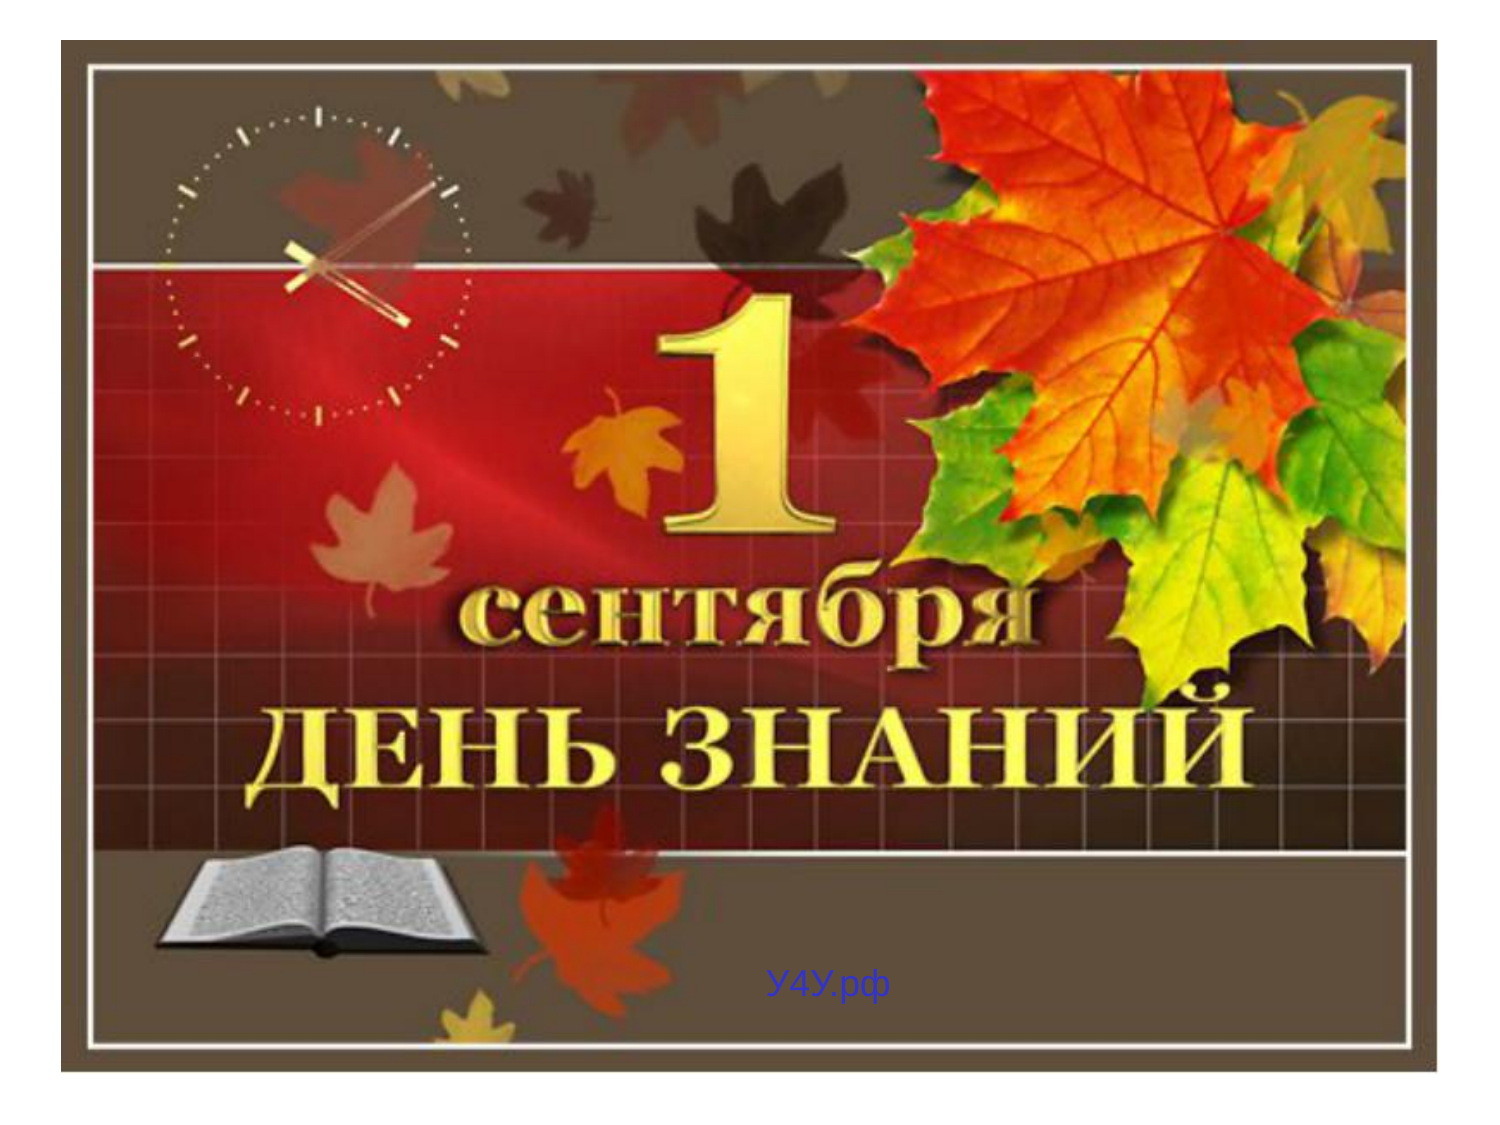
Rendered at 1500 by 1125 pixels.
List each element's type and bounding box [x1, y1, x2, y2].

list [61, 40, 1439, 1074]
